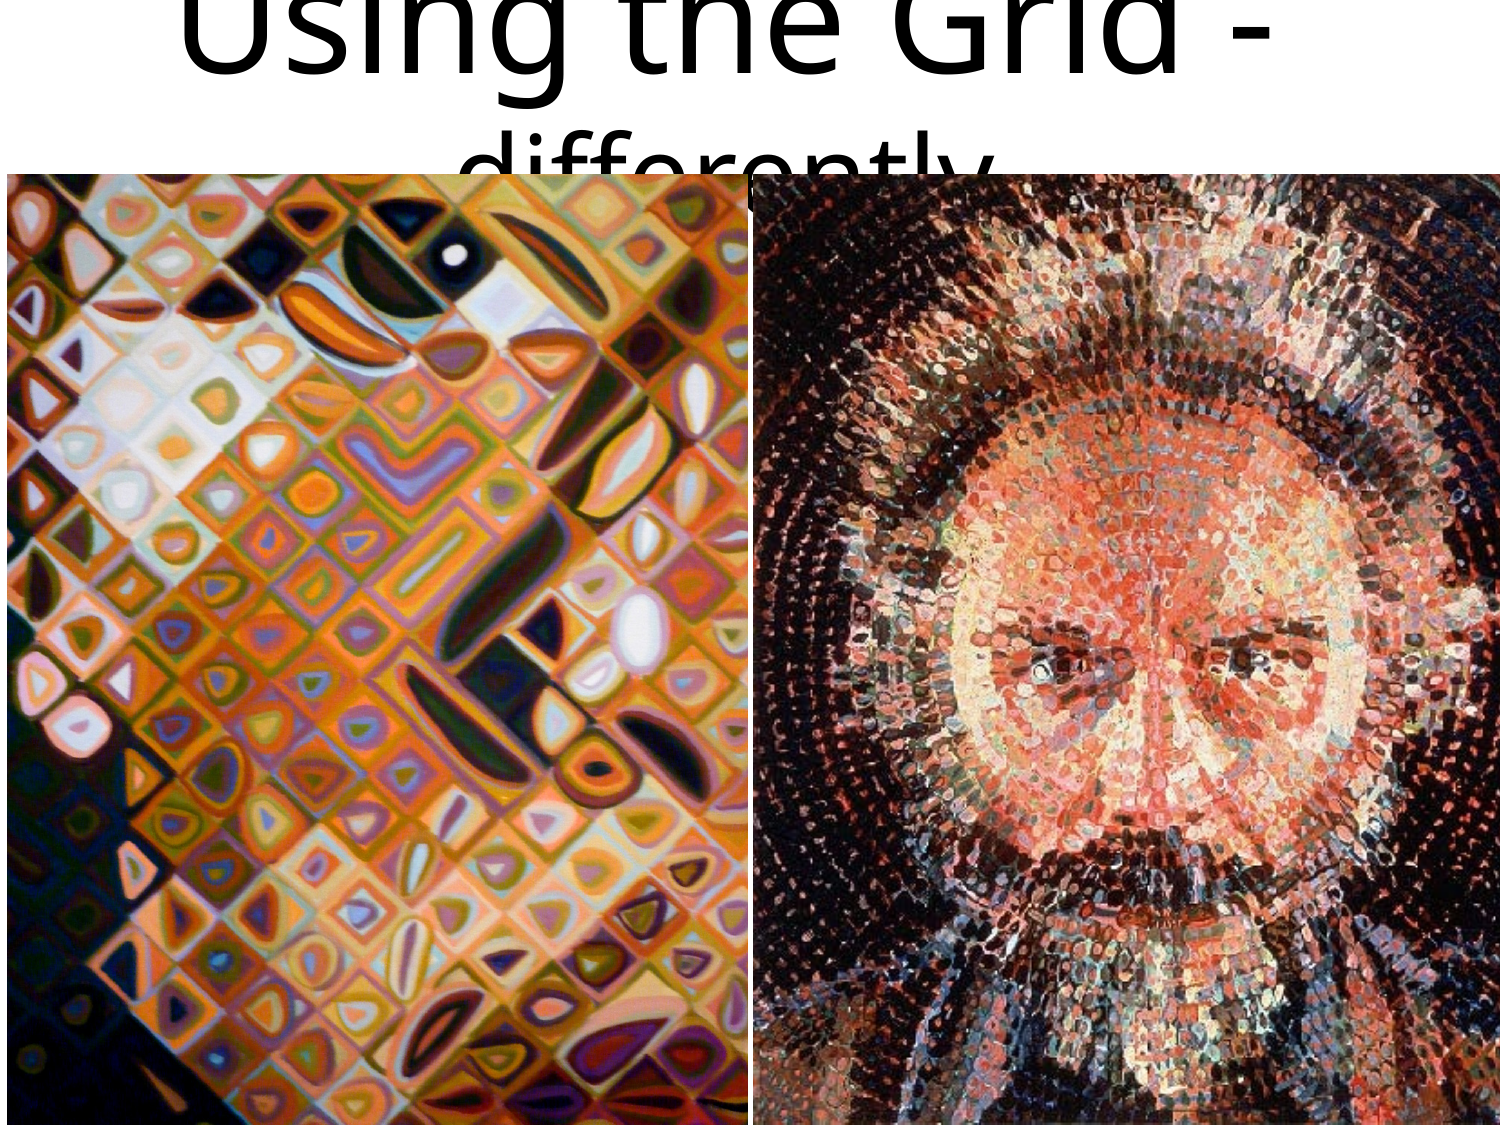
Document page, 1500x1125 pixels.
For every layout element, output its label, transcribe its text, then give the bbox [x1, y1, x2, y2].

picture [753, 174, 1500, 1125]
picture [6, 174, 749, 1125]
title Using the Grid -differently [0, 0, 1461, 175]
